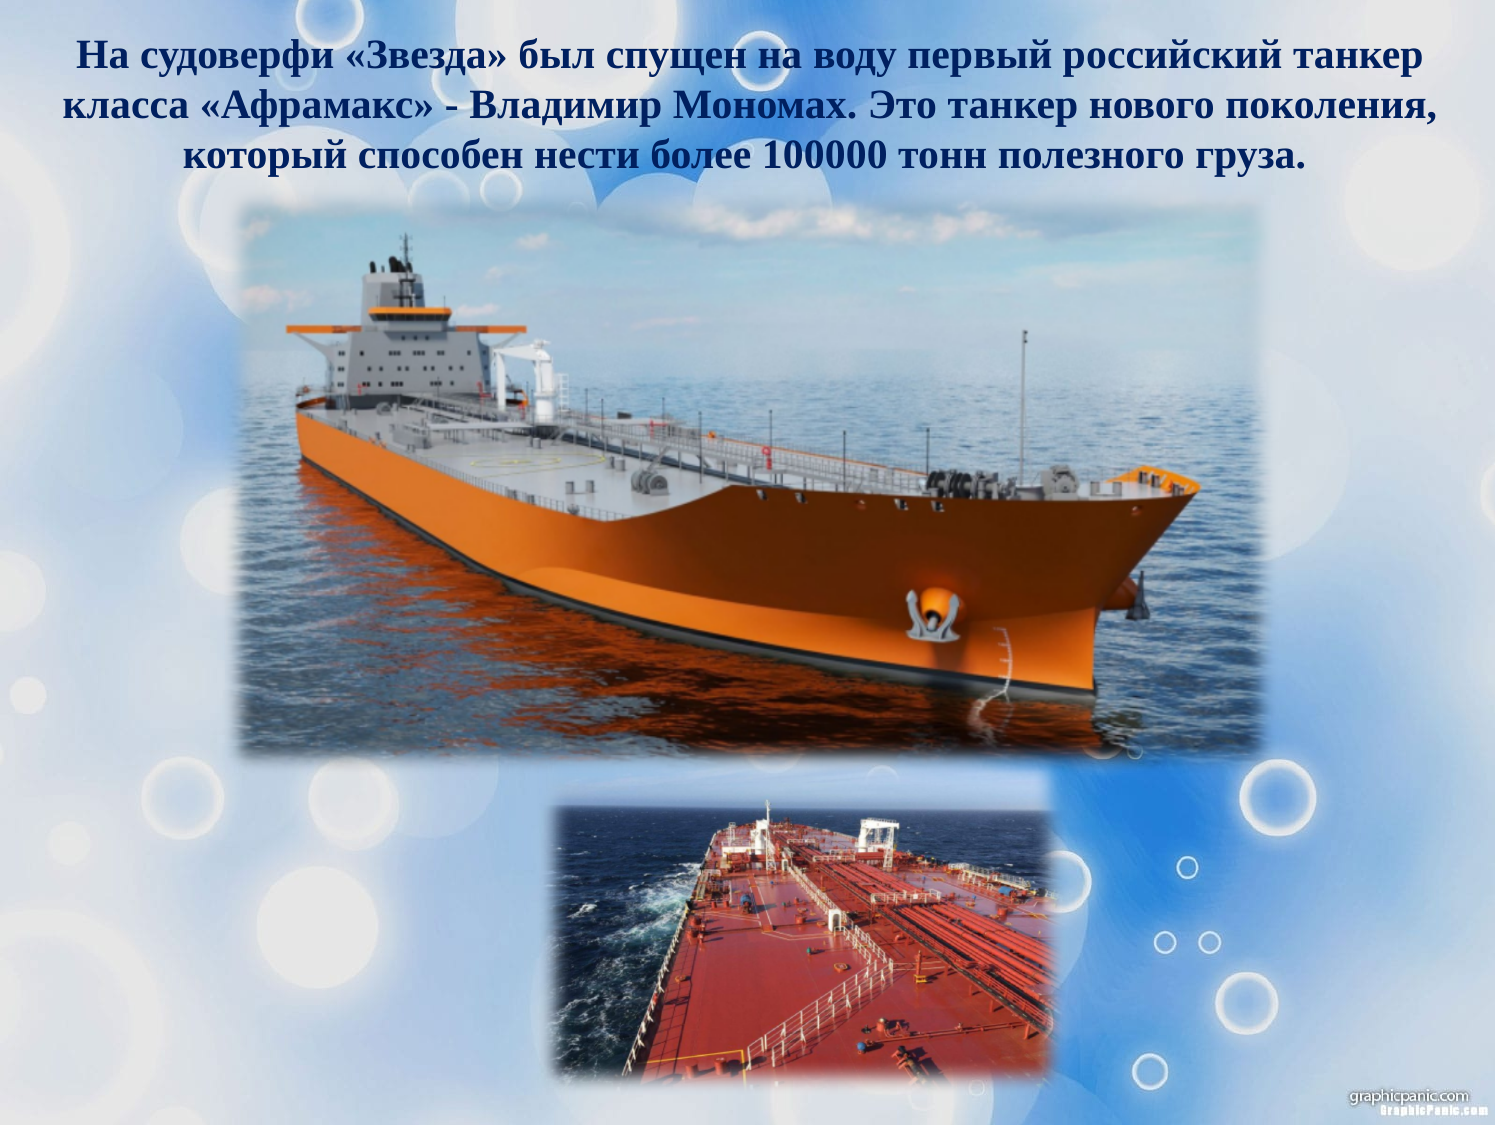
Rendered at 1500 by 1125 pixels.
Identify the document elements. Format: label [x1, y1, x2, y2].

picture [222, 185, 1278, 1095]
list [0, 0, 1495, 1125]
